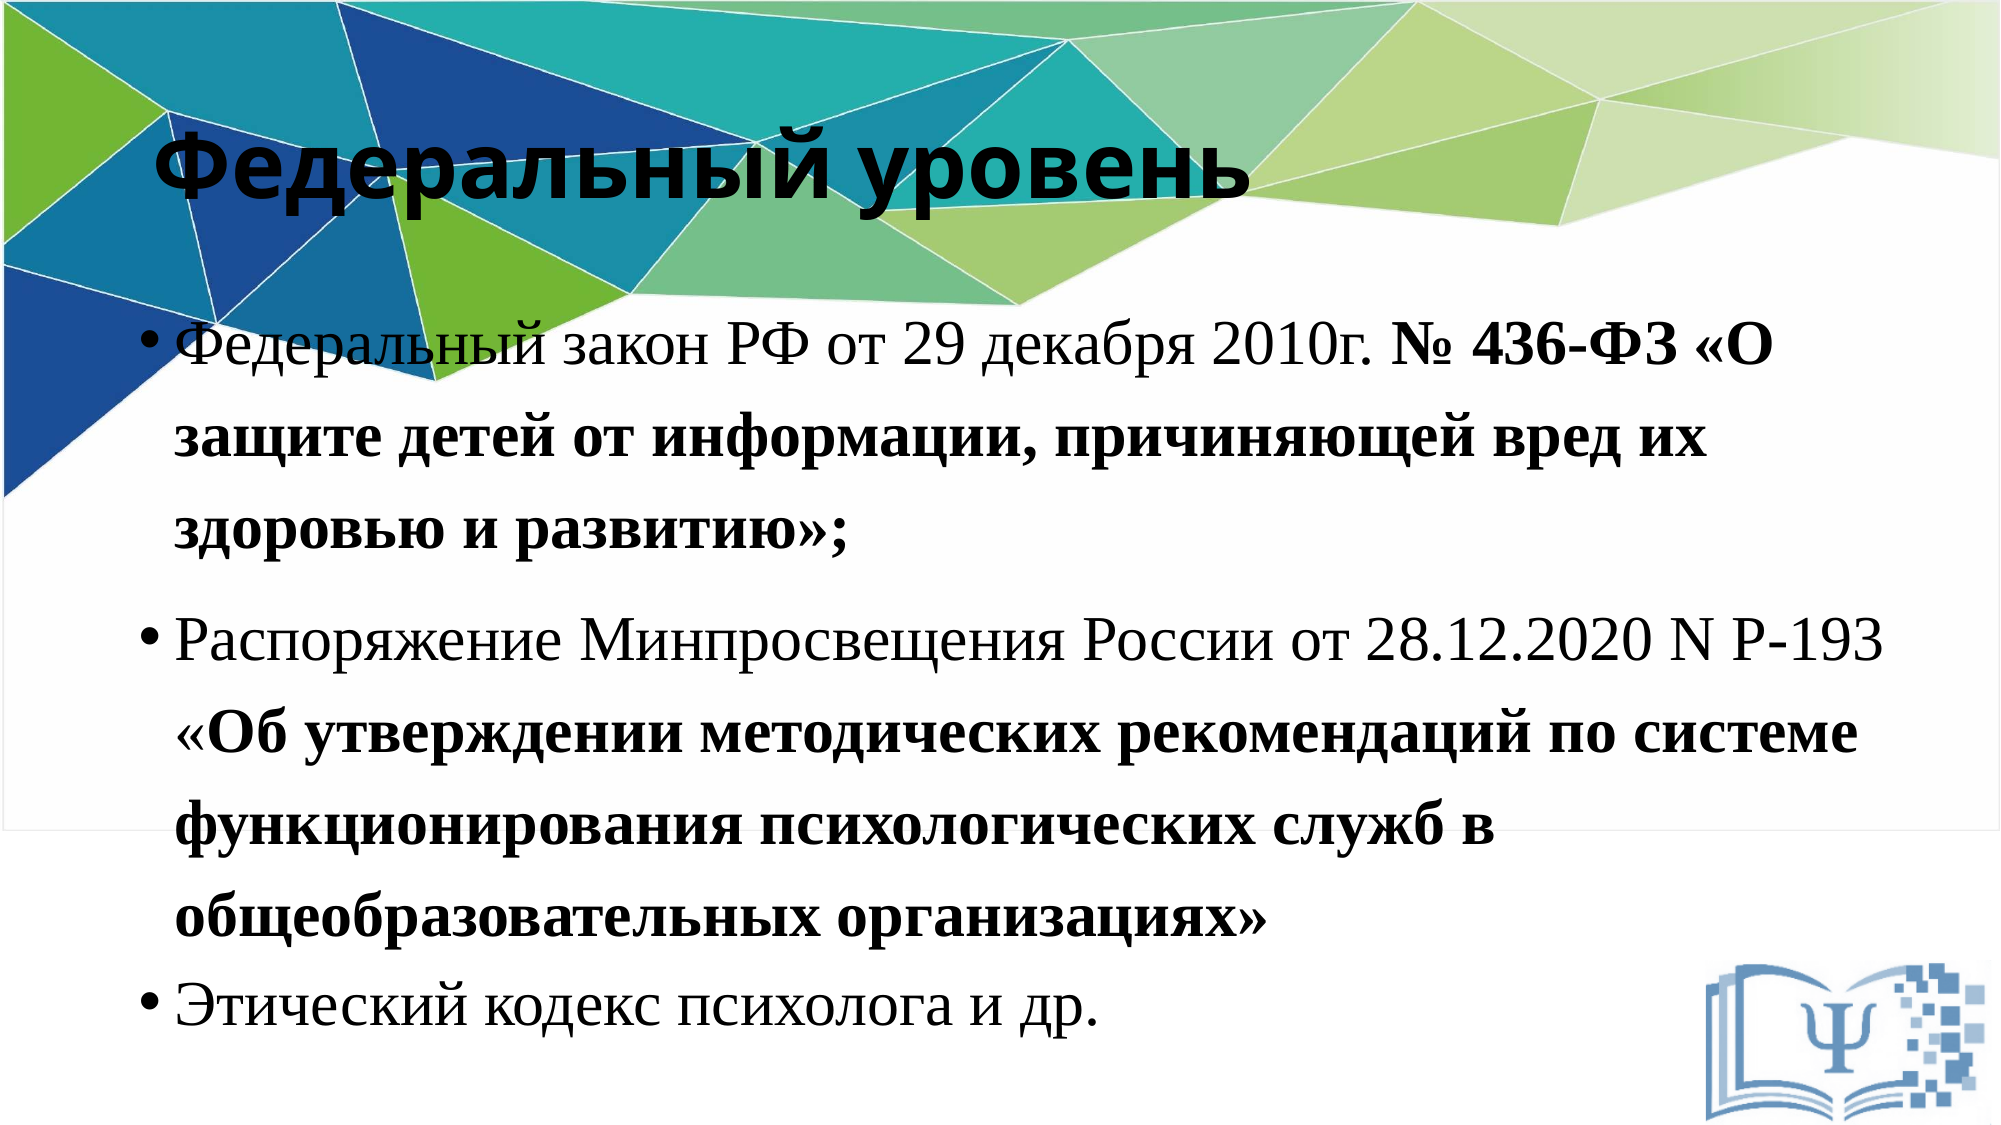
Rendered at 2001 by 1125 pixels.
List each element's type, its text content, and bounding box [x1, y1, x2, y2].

picture [0, 0, 2000, 831]
list Федеральный закон РФ от 29 декабря 2010г. № 436-ФЗ «О защите детей от информации, причиняющей вред их здоровью и развитию»; Распоряжение Минпросвещения России от 28.12.2020 N Р-193 «Об утверждении методических рекомендаций по системе функционирования психологических служб в общеобразовательных организациях» Этический кодекс психолога и др. [123, 831, 1937, 1050]
picture [1705, 960, 1992, 1125]
